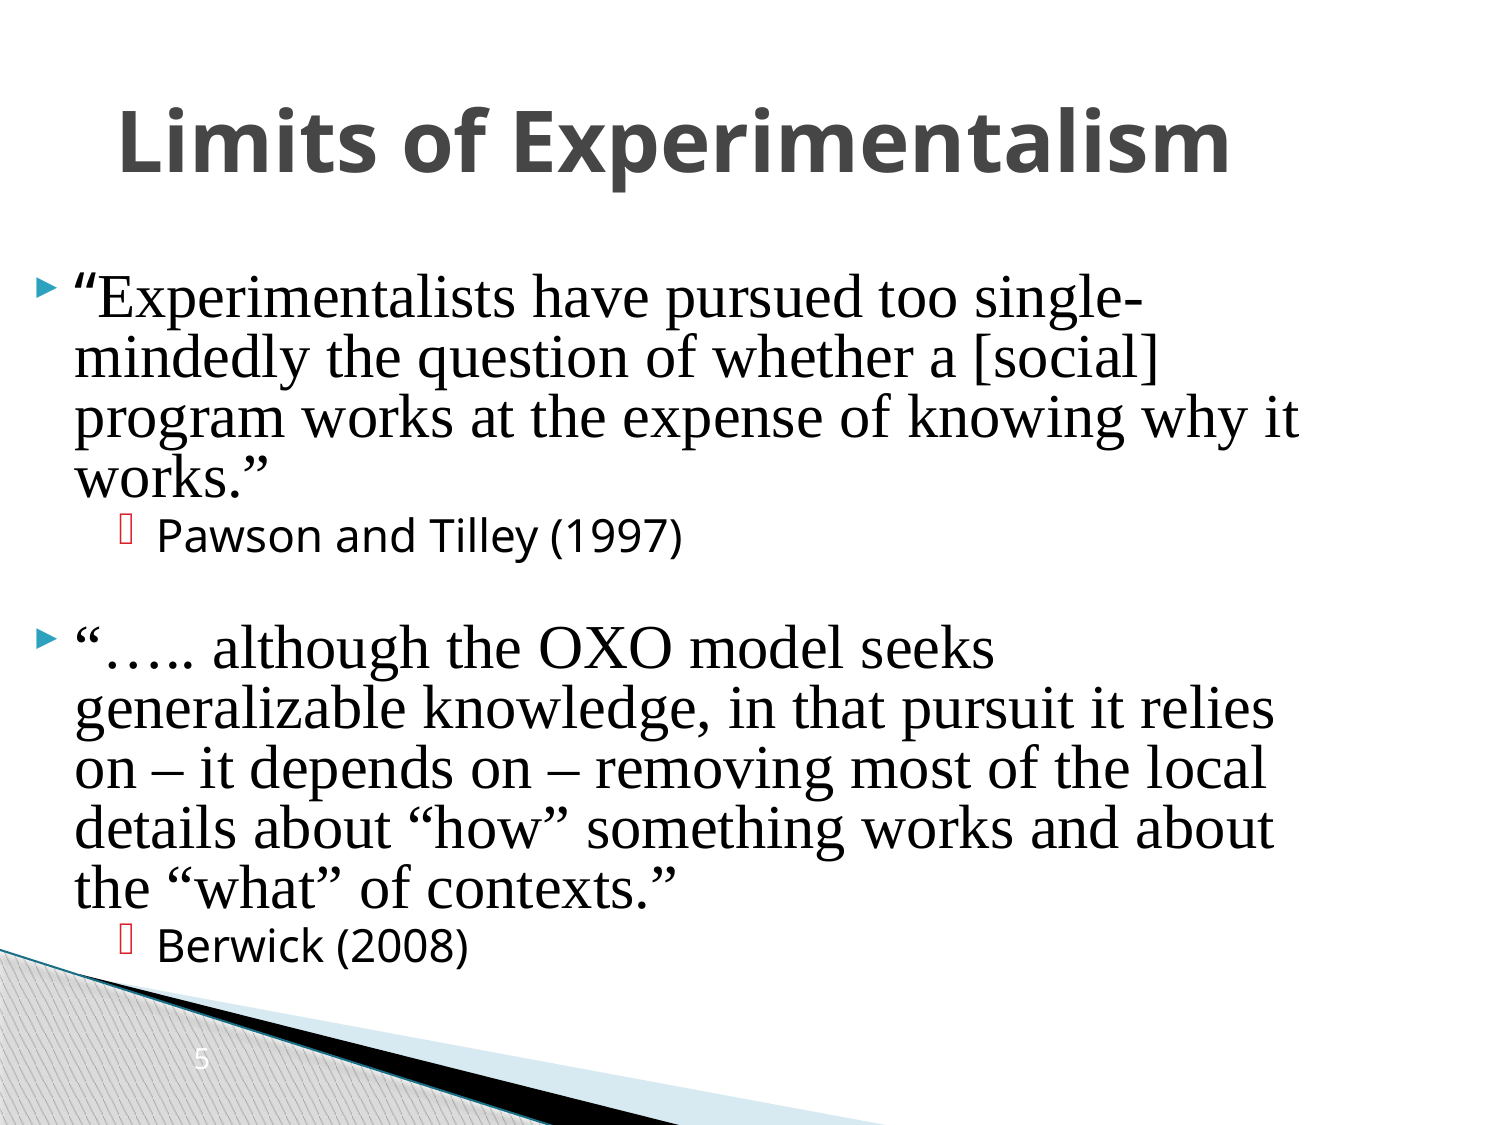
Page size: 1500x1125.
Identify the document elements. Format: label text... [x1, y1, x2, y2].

list “Experimentalists have pursued too single-mindedly the question of whether a [social] program works at the expense of knowing why it works.” Pawson and Tilley (1997) “….. although the OXO model seeks generalizable knowledge, in that pursuit it relies on – it depends on – removing most of the local details about “how” something works and about the “what” of contexts.” Berwick (2008) [0, 262, 1351, 1006]
title Limits of Experimentalism [0, 45, 1350, 233]
slide_number 5 [75, 1009, 225, 1088]
